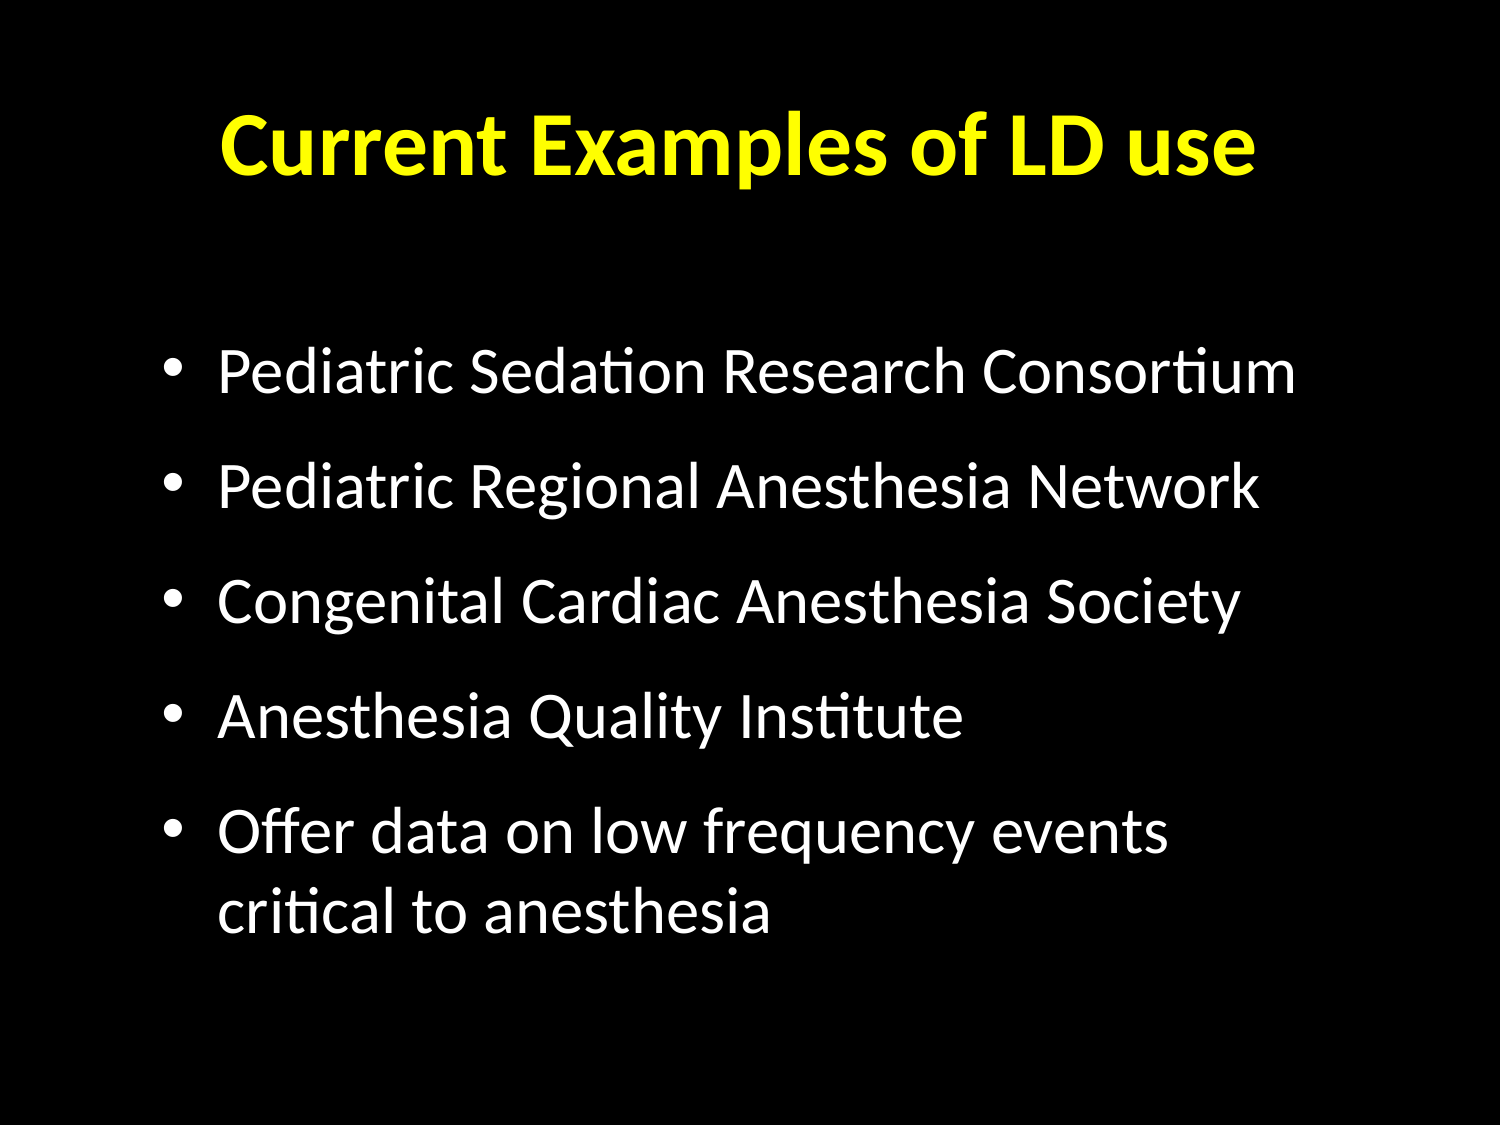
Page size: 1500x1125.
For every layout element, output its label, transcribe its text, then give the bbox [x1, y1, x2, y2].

title Current Examples of LD use [75, 45, 1425, 233]
list Pediatric Sedation Research Consortium Pediatric Regional Anesthesia Network Congenital Cardiac Anesthesia Society Anesthesia Quality Institute Offer data on low frequency events critical to anesthesia [146, 319, 1354, 979]
